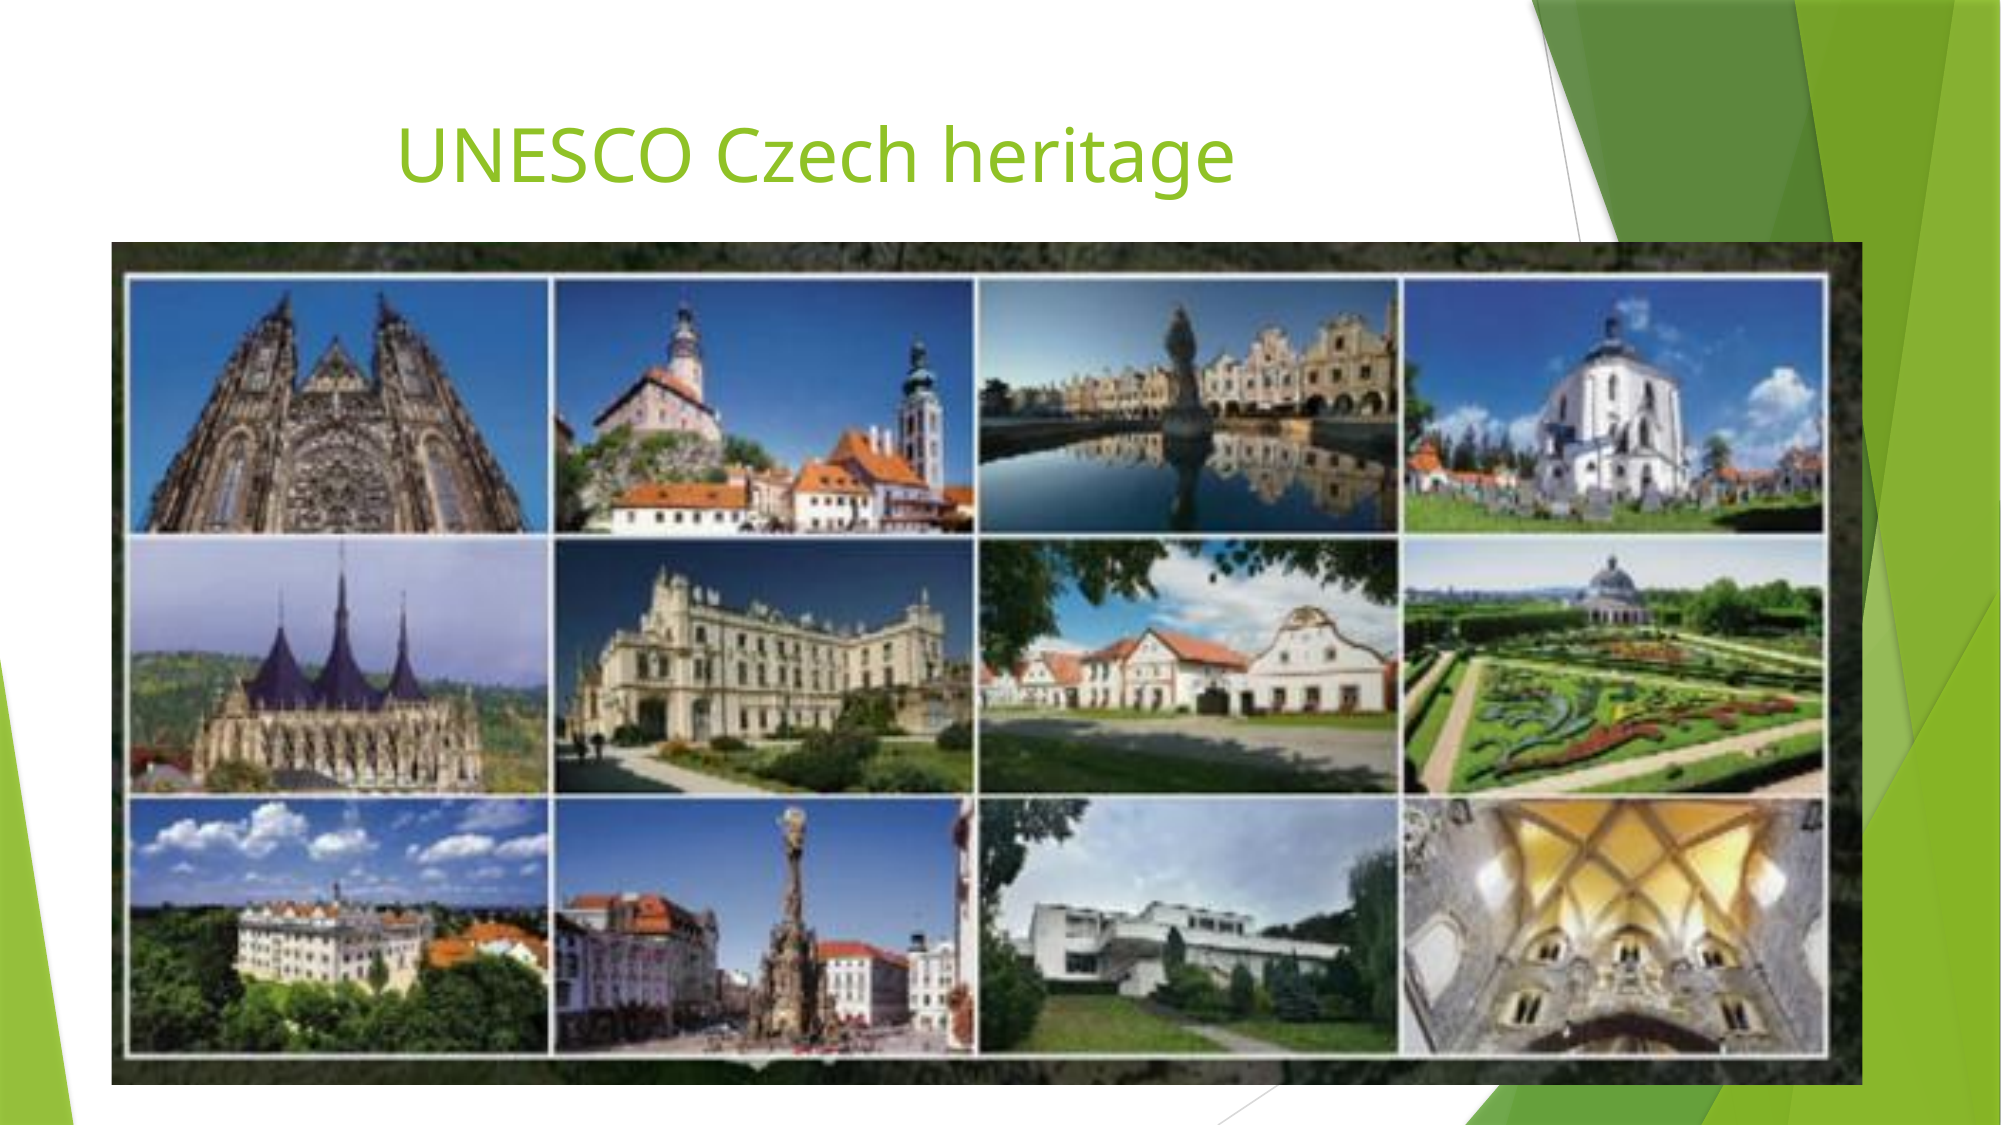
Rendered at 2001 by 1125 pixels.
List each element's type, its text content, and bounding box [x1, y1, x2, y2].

title UNESCO Czech heritage [111, 99, 1522, 240]
picture [111, 241, 1863, 1085]
